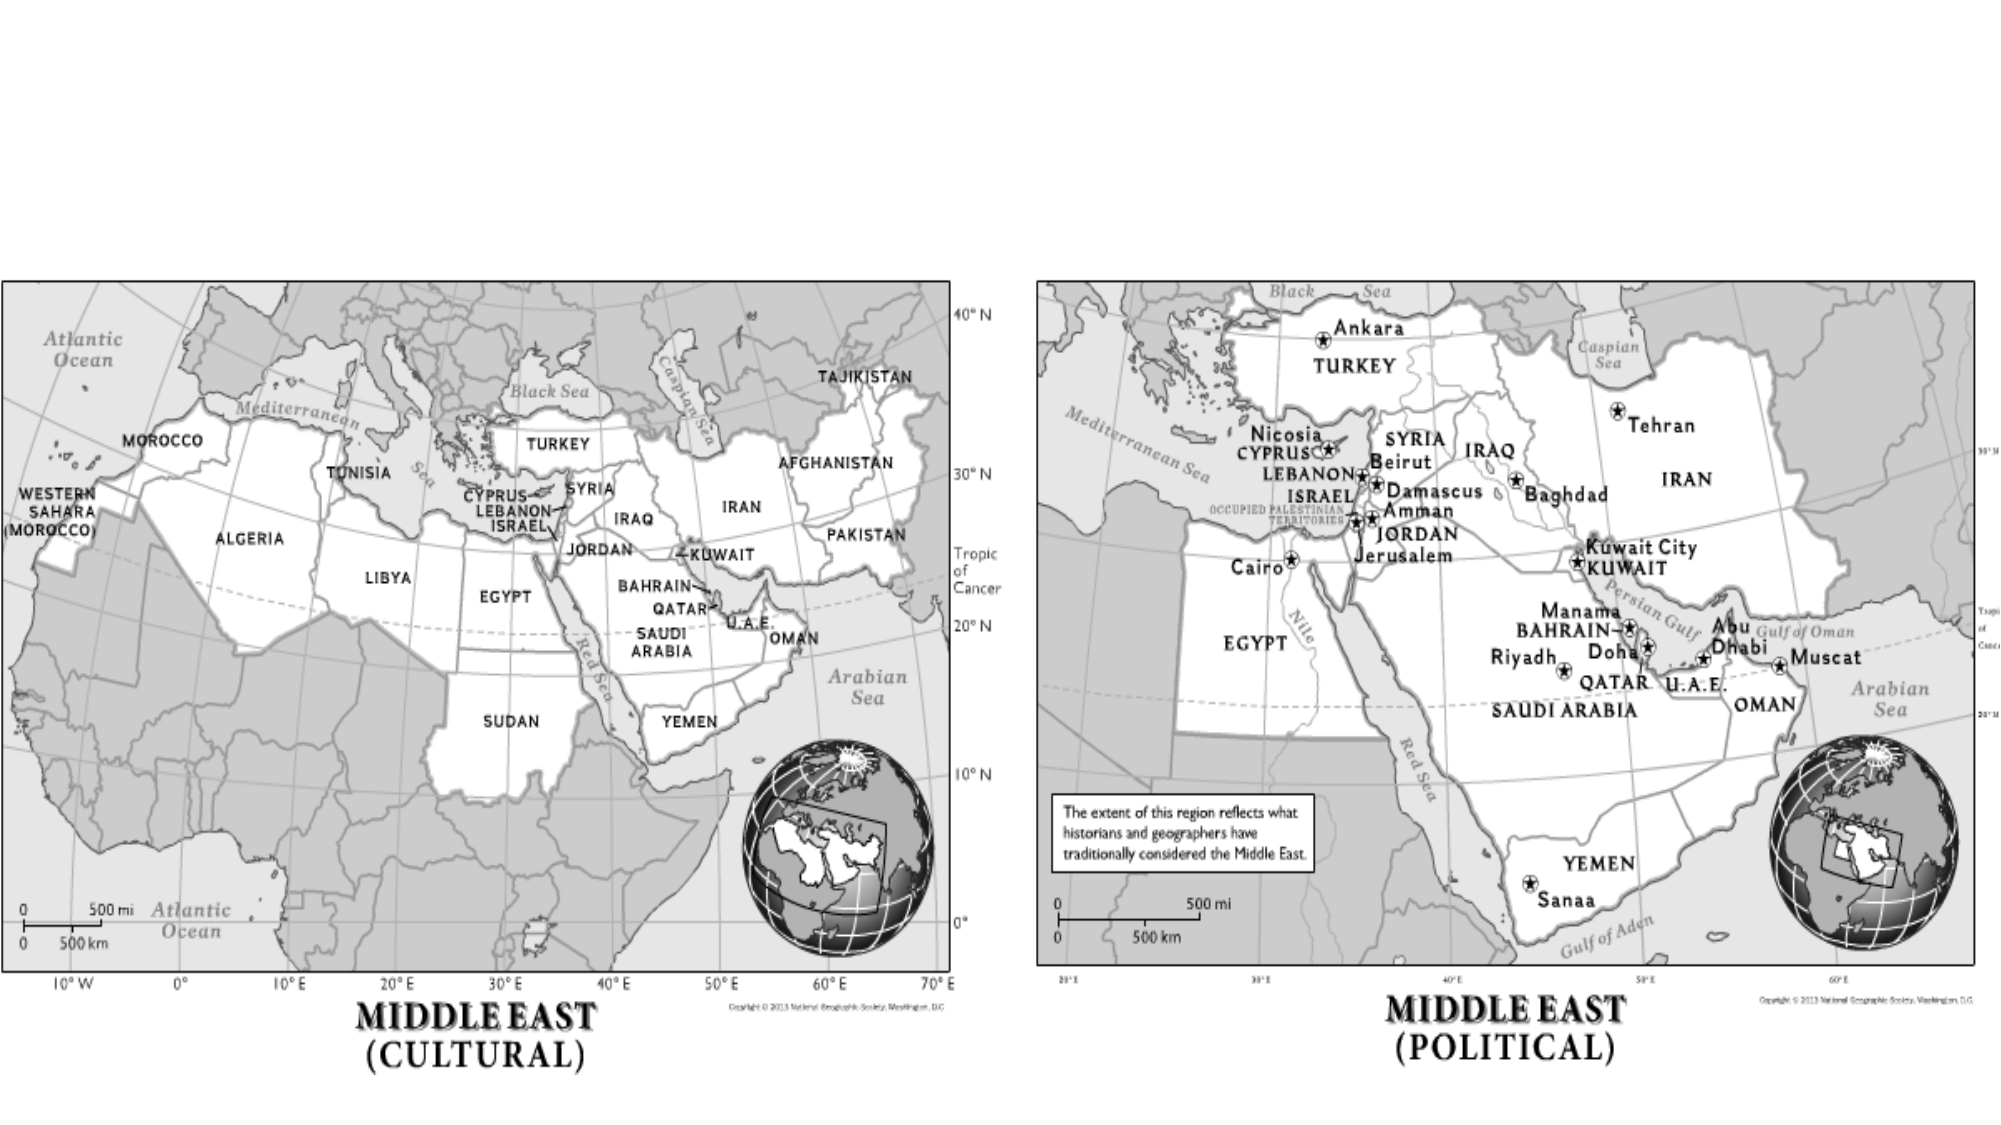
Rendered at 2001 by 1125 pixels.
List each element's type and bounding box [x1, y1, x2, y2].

picture [1034, 277, 2000, 1075]
list [0, 277, 1018, 1075]
